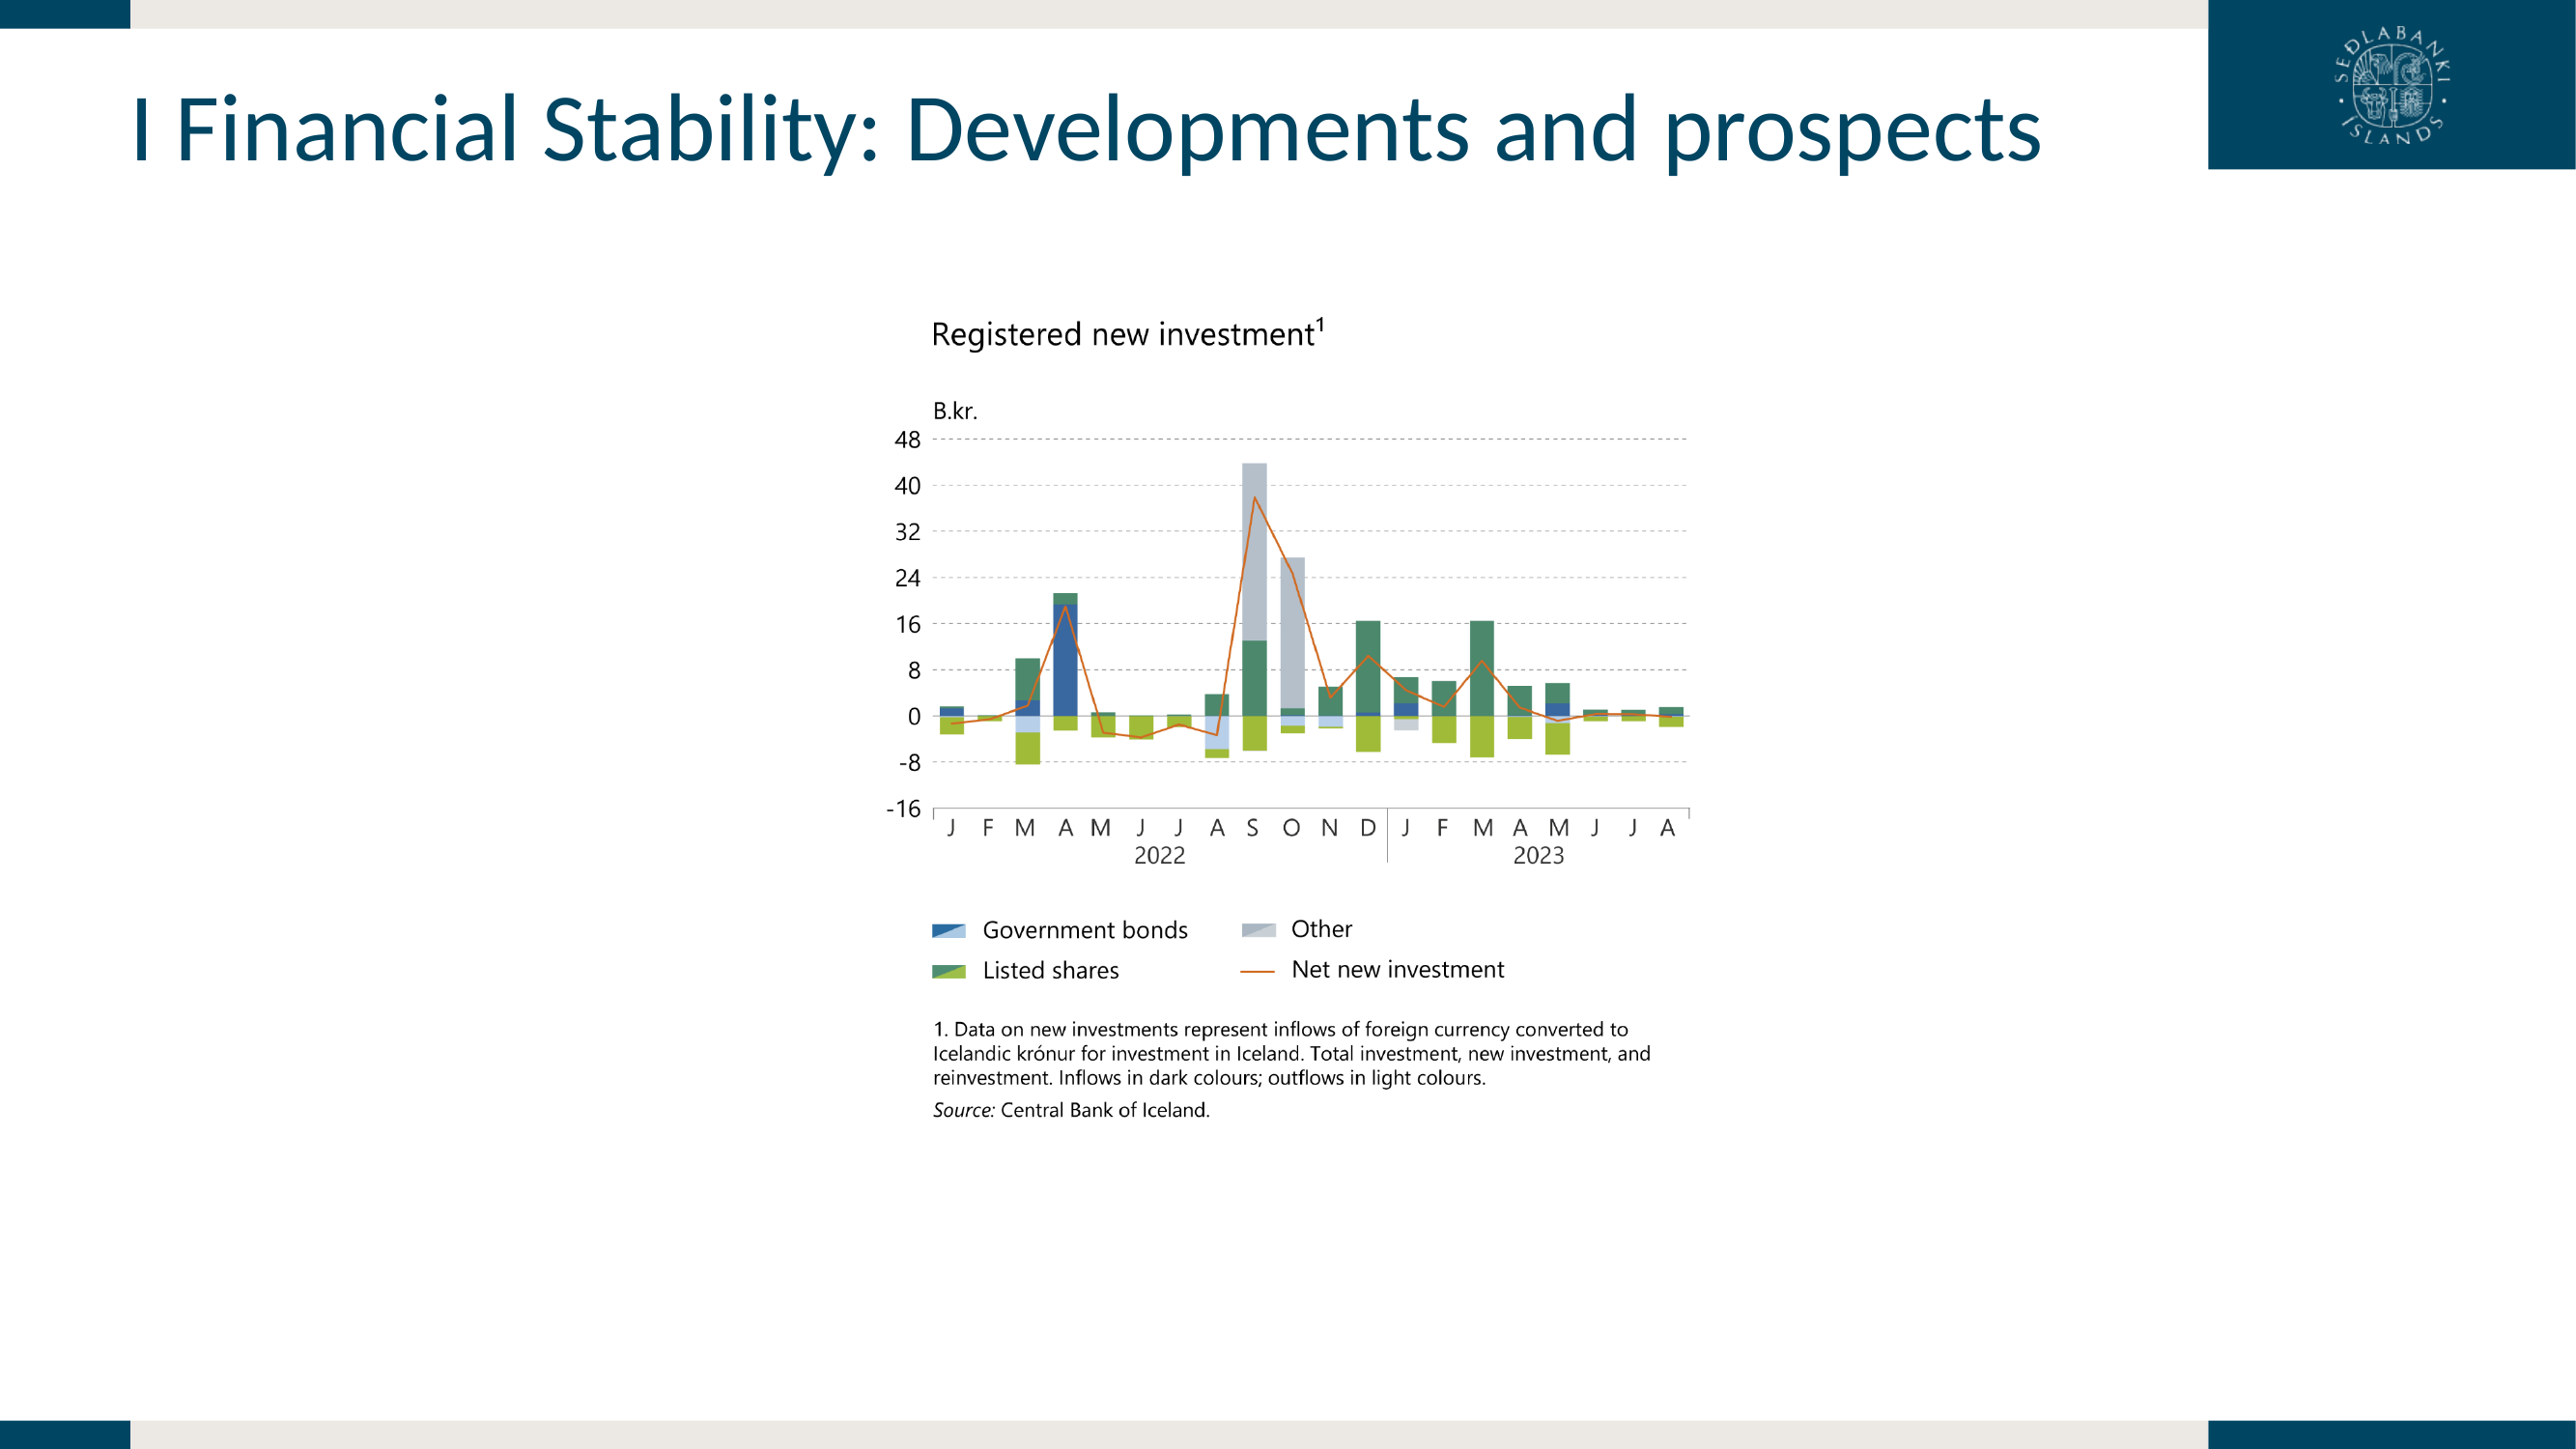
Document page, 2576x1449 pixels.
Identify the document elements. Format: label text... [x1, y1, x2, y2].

picture [885, 317, 1691, 1132]
title I Financial Stability: Developments and prospects [129, 86, 2178, 290]
